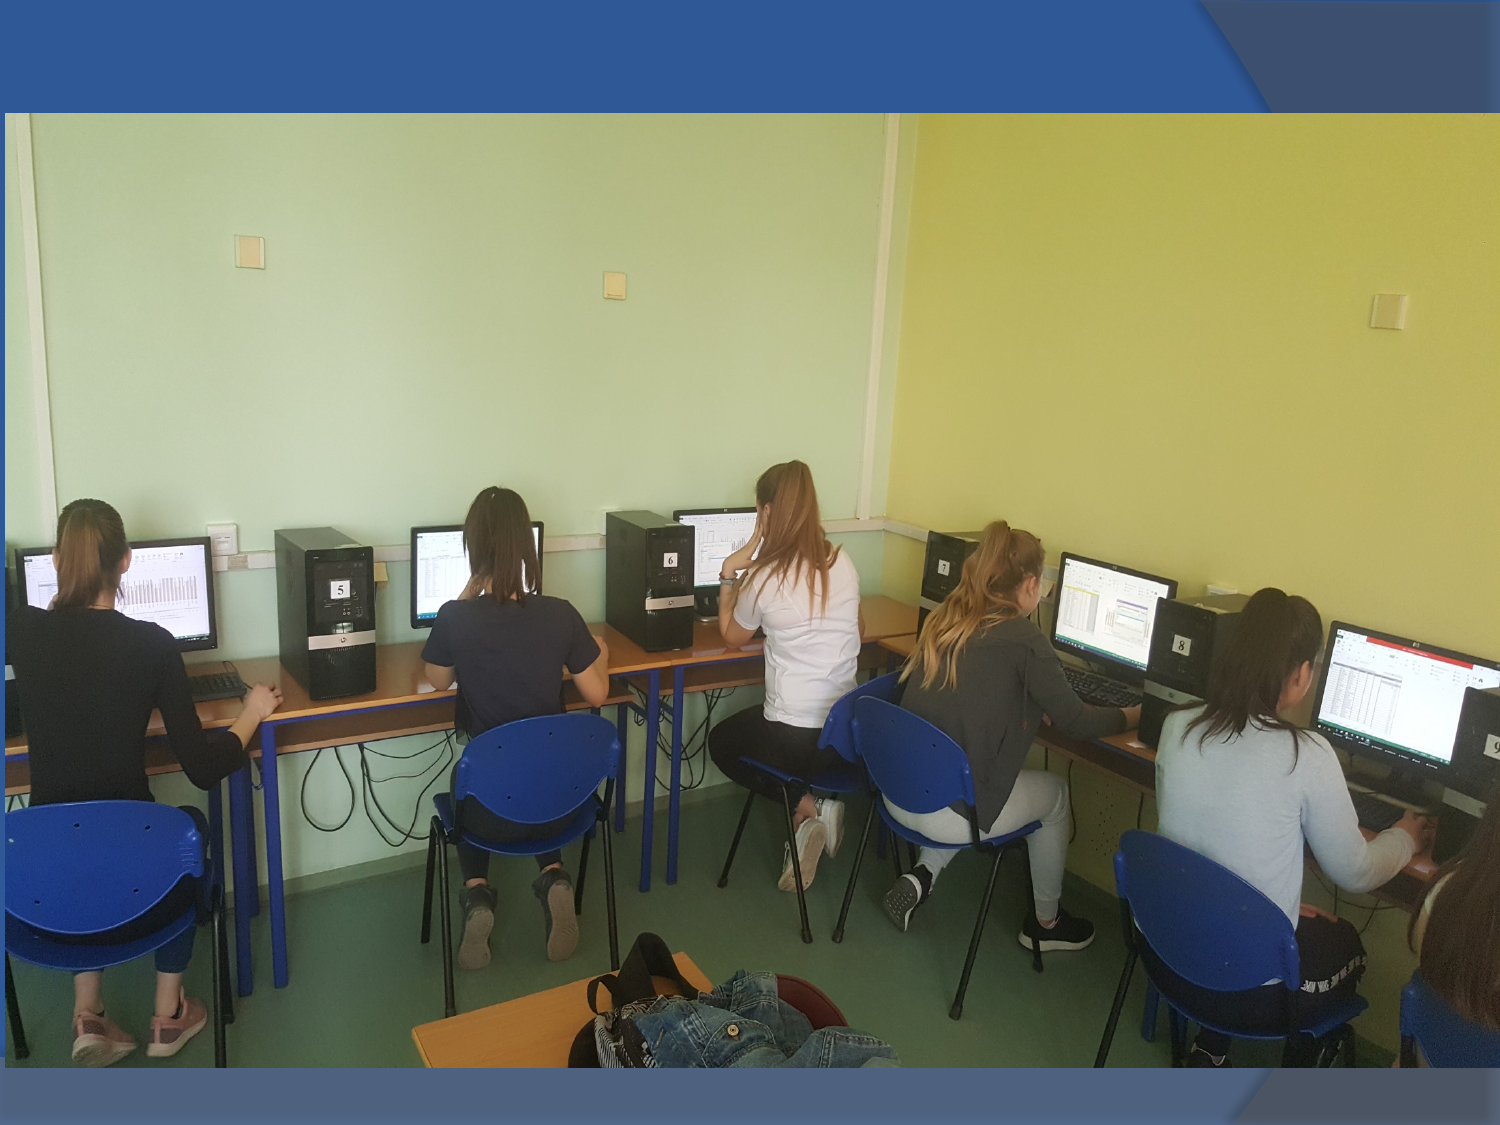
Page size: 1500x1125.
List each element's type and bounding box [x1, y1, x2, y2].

picture [5, 113, 1500, 1068]
